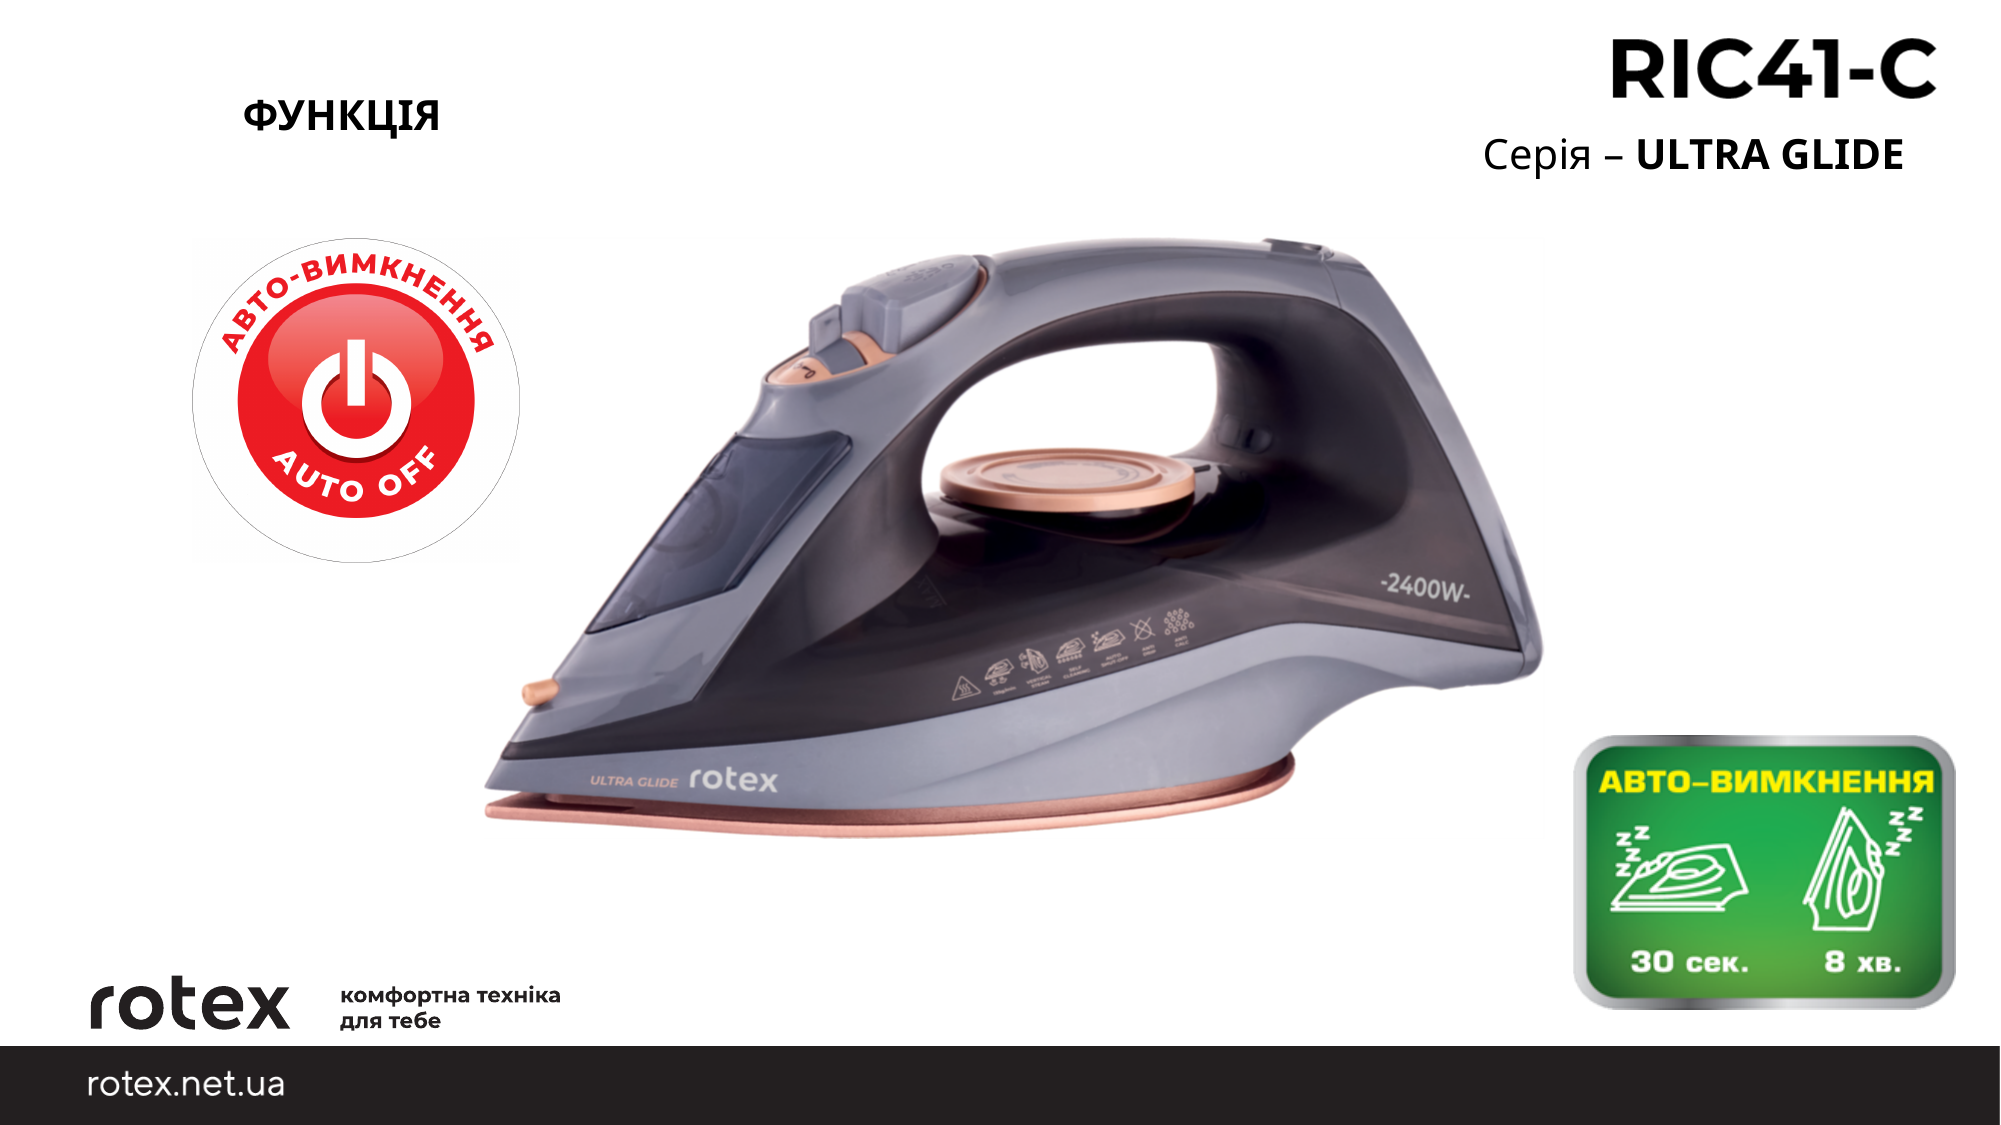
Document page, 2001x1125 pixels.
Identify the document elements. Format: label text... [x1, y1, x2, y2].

picture [1573, 735, 1956, 1010]
picture [1555, 0, 2000, 169]
picture [0, 1046, 2000, 1125]
title Серія – ULTRA GLIDE [1381, 62, 2000, 250]
picture [192, 237, 1545, 840]
text_box ФУНКЦІЯ [227, 23, 846, 211]
